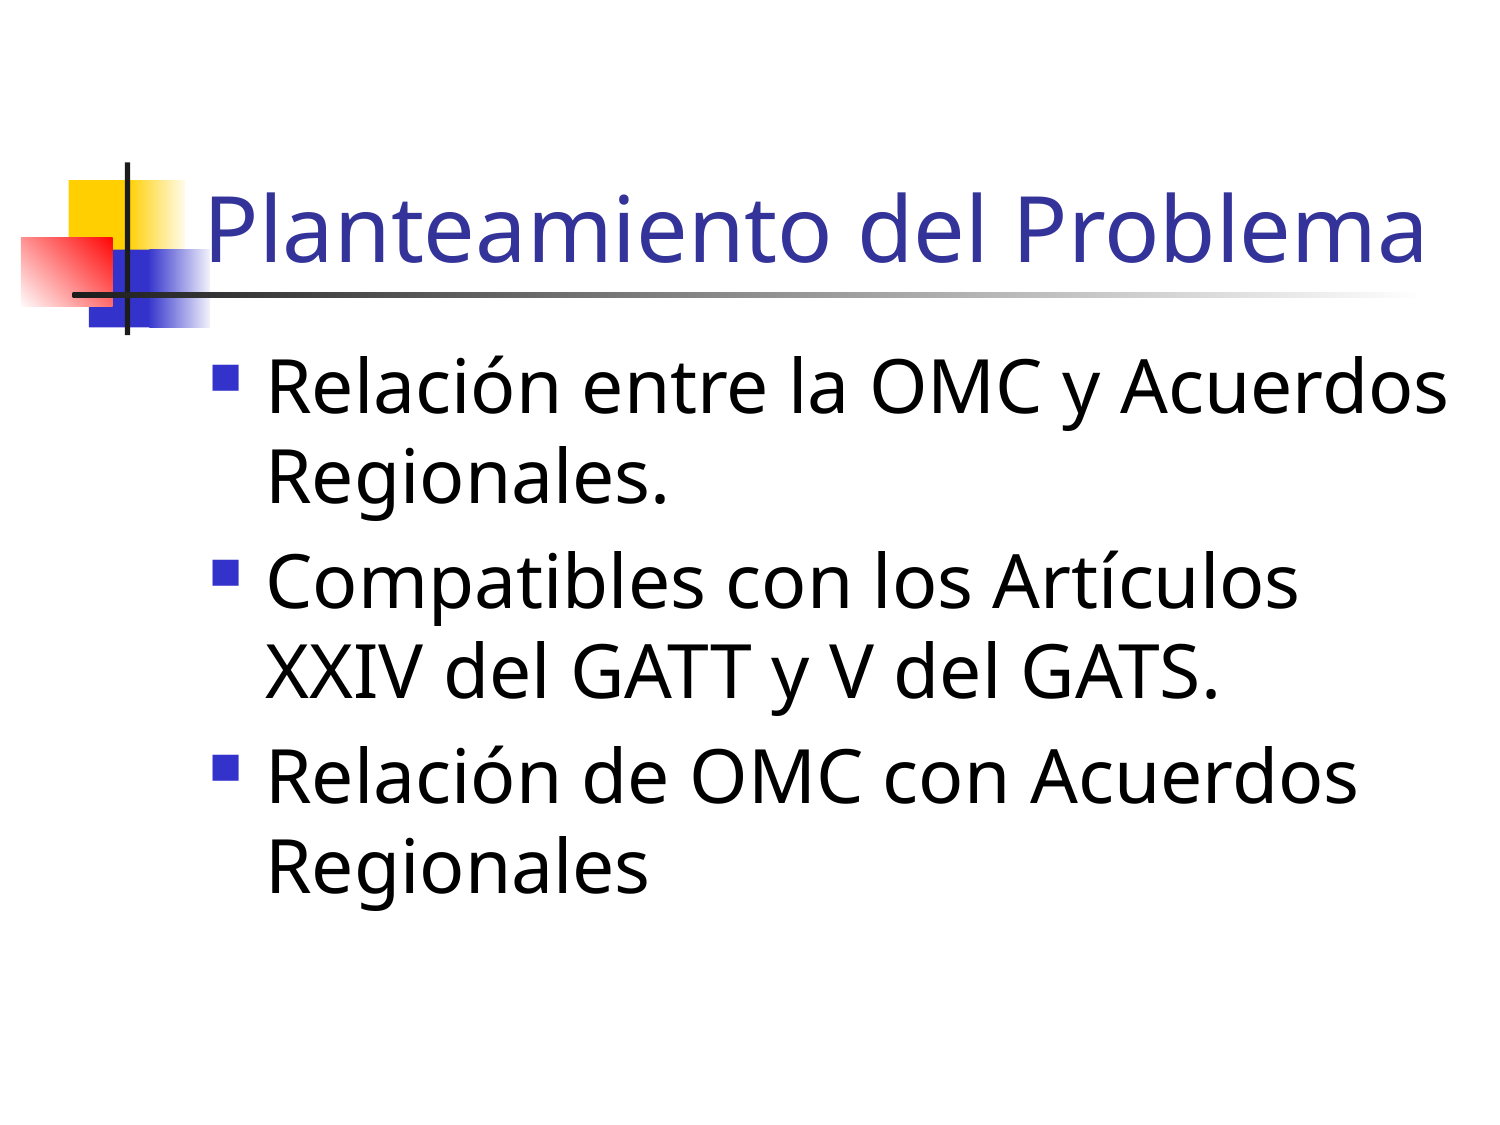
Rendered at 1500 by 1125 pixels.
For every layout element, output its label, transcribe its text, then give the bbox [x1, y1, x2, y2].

list Relación entre la OMC y Acuerdos Regionales. Compatibles con los Artículos XXIV del GATT y V del GATS. Relación de OMC con Acuerdos Regionales [193, 330, 1470, 1007]
title Planteamiento del Problema [188, 101, 1468, 289]
